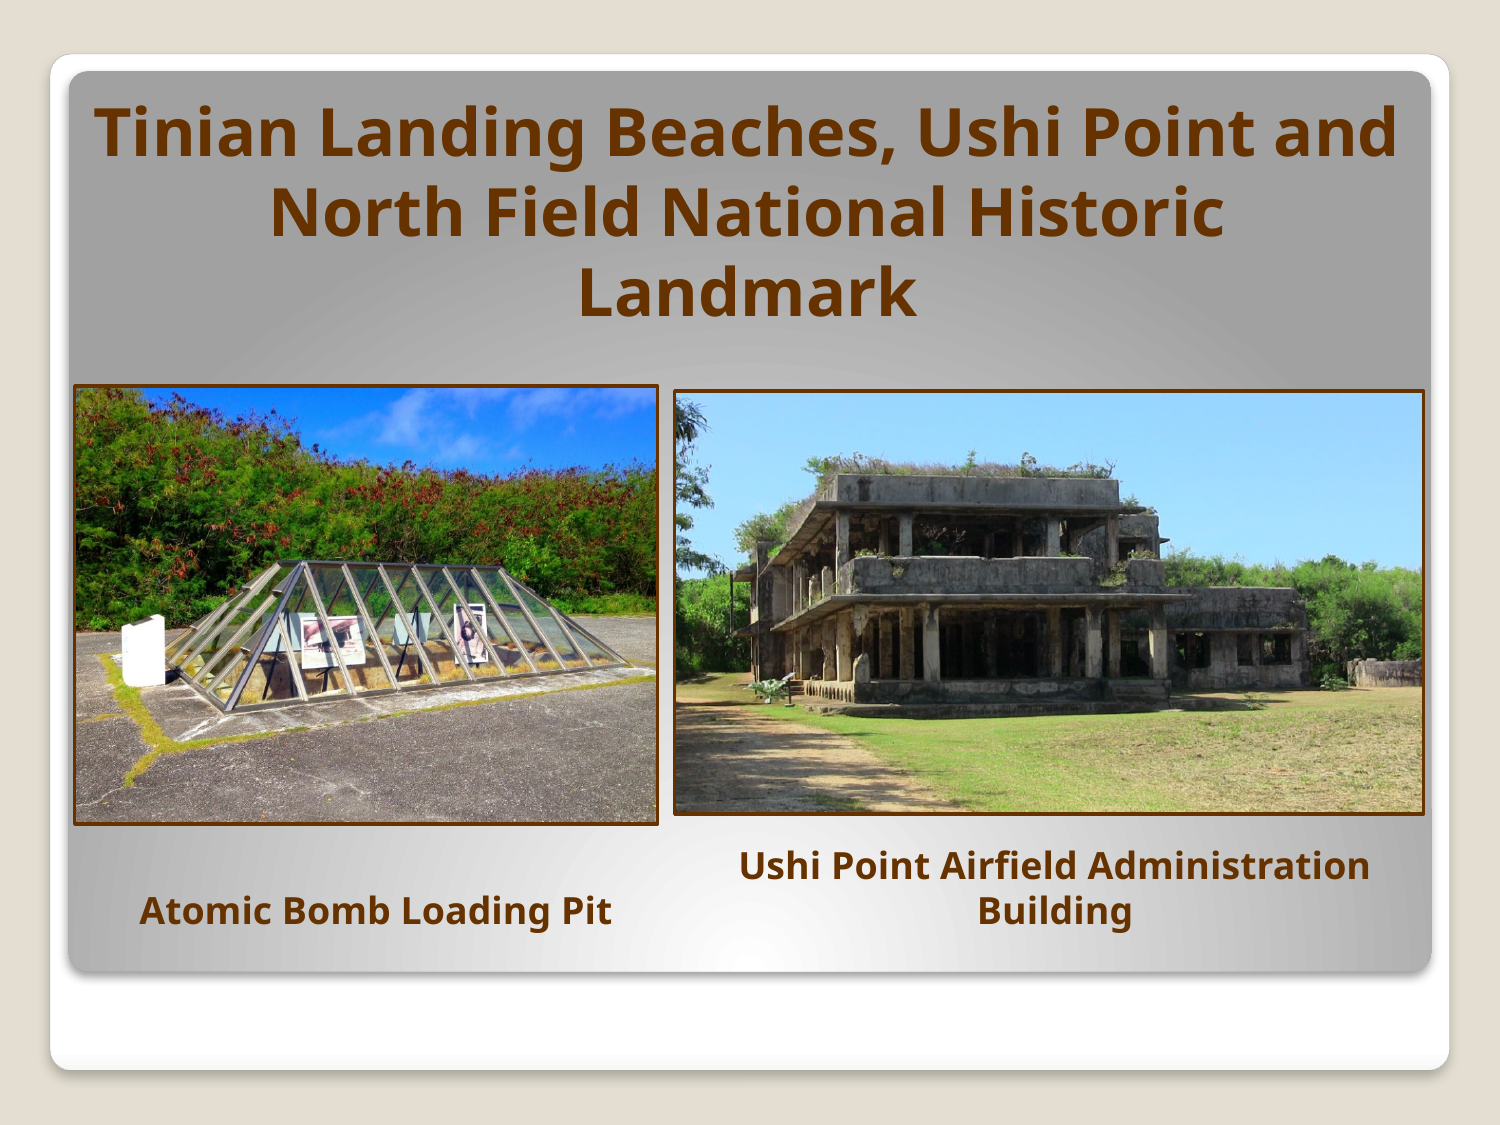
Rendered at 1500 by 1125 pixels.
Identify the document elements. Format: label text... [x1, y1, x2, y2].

text_box Atomic Bomb Loading Pit [76, 880, 677, 940]
title Tinian Landing Beaches, Ushi Point and North Field National Historic Landmark [76, 125, 1419, 338]
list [675, 392, 1423, 813]
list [75, 387, 657, 823]
text_box Ushi Point Airfield Administration Building [698, 834, 1412, 940]
